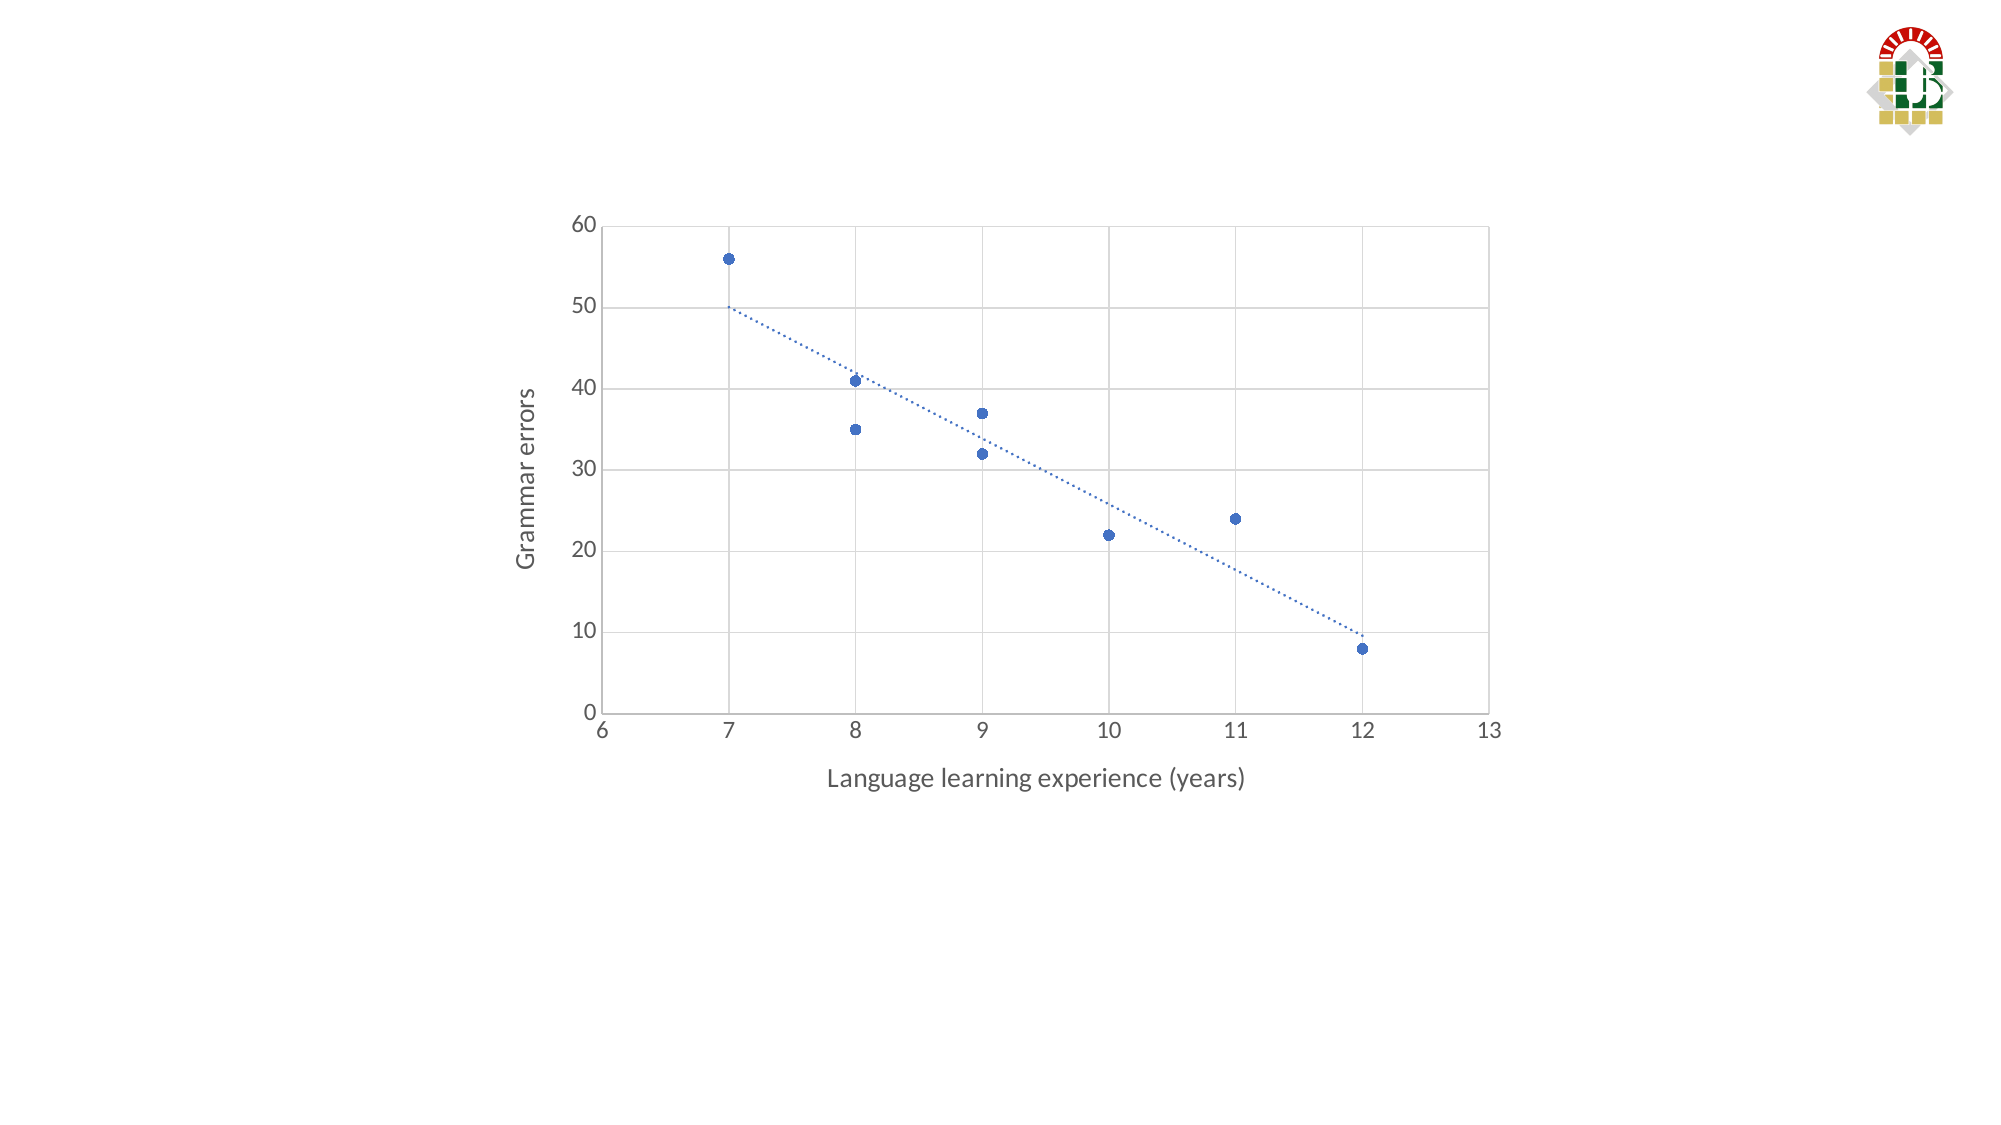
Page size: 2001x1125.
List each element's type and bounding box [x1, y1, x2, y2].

picture [1866, 27, 1954, 137]
chart [477, 201, 1523, 829]
